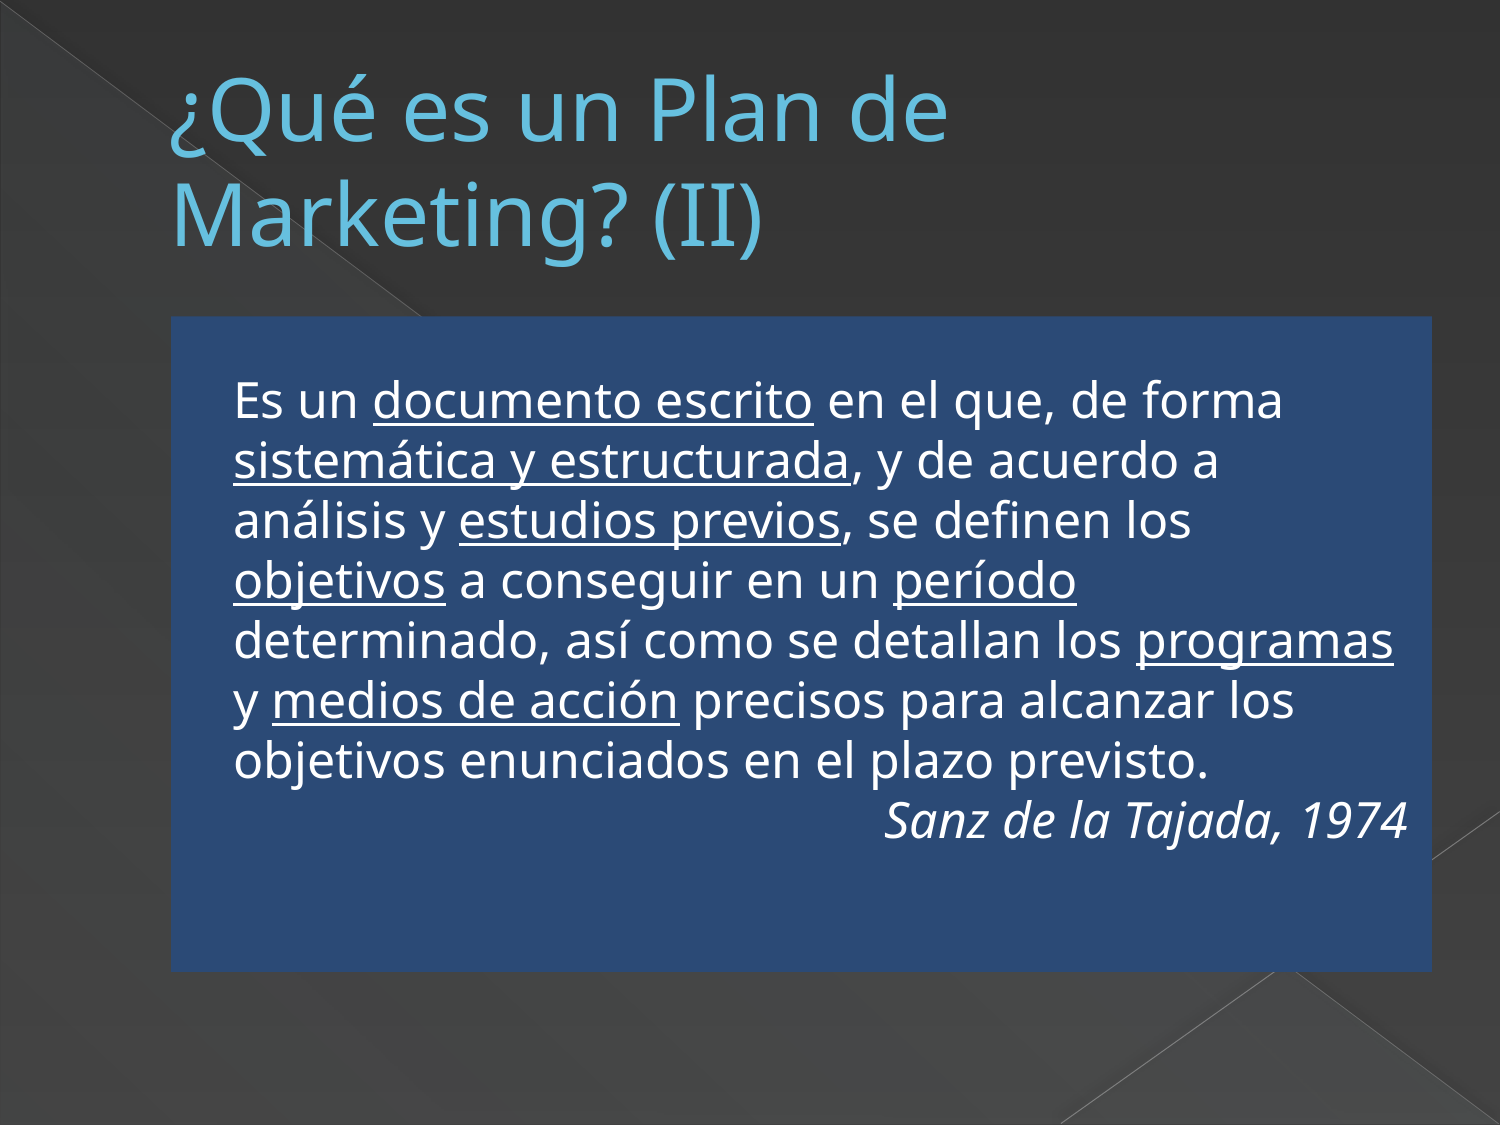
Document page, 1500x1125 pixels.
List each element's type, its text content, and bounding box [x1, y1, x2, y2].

text_box Es un documento escrito en el que, de forma sistemática y estructurada, y de acuerdo a análisis y estudios previos, se definen los objetivos a conseguir en un período determinado, así como se detallan los programas y medios de acción precisos para alcanzar los objetivos enunciados en el plazo previsto. Sanz de la Tajada, 1974 [218, 361, 1424, 857]
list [727, 656, 773, 711]
text_box [171, 316, 1432, 972]
title ¿Qué es un Plan de Marketing? (II) [75, 43, 1425, 274]
